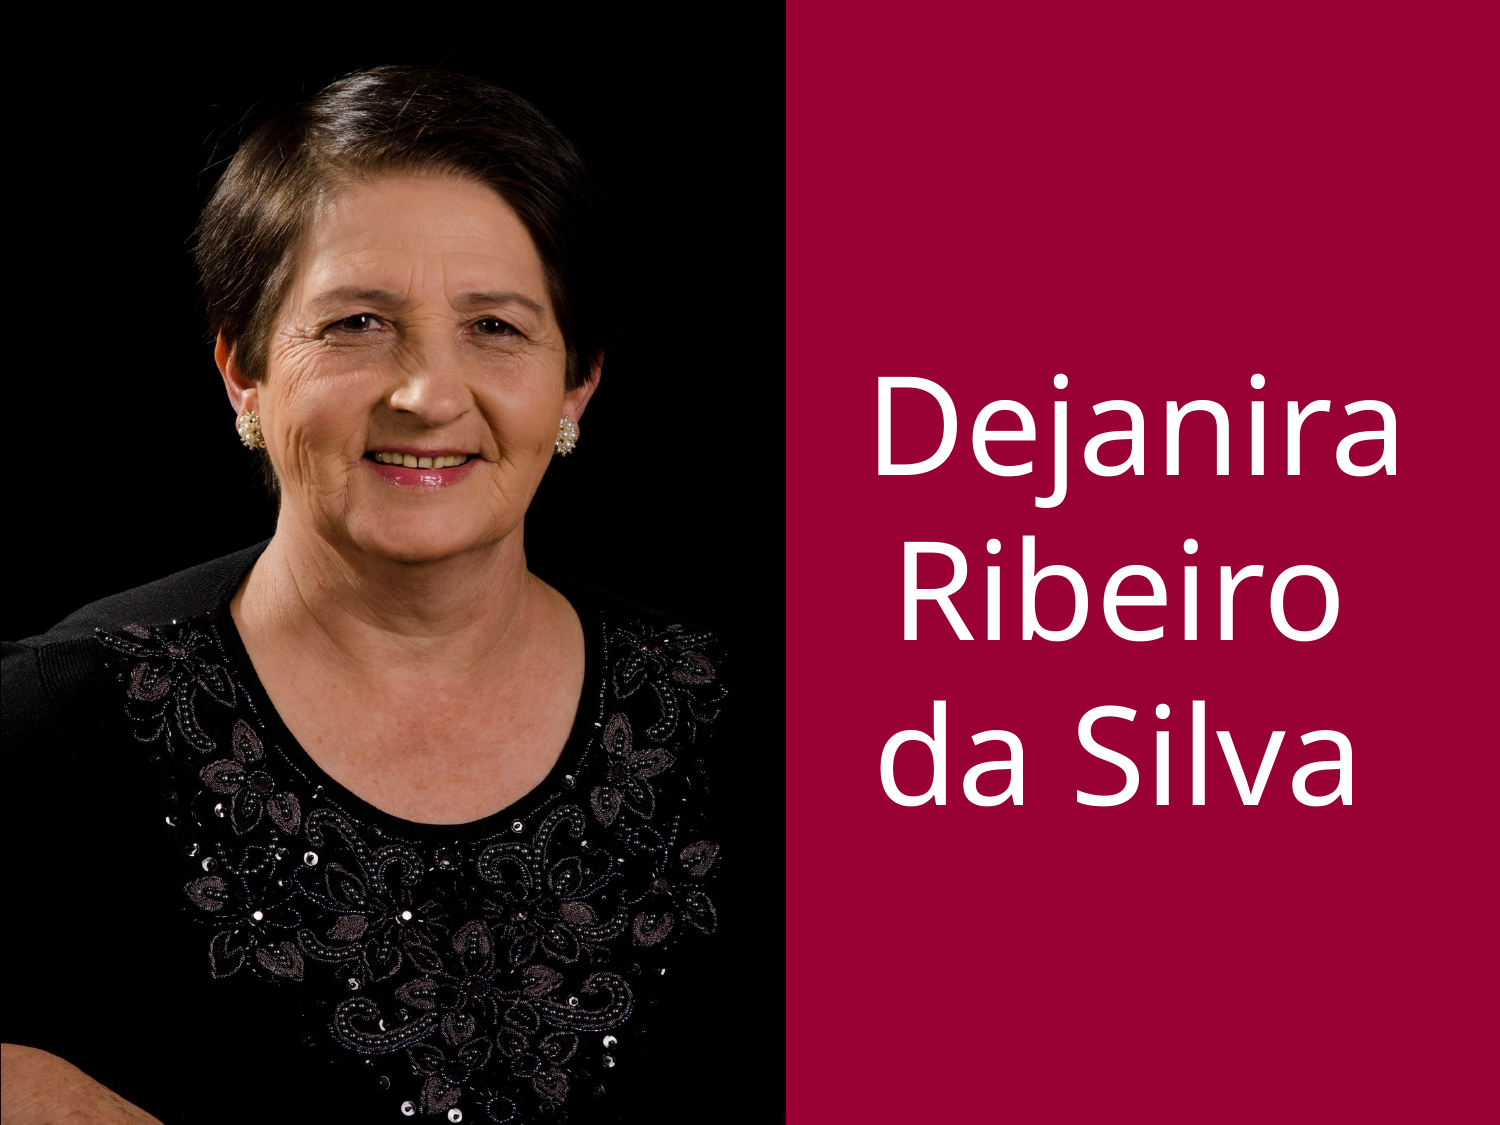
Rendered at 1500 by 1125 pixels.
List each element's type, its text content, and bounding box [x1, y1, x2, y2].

text_box Dejanira Ribeiro da Silva [820, 210, 1454, 841]
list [0, 0, 786, 1125]
